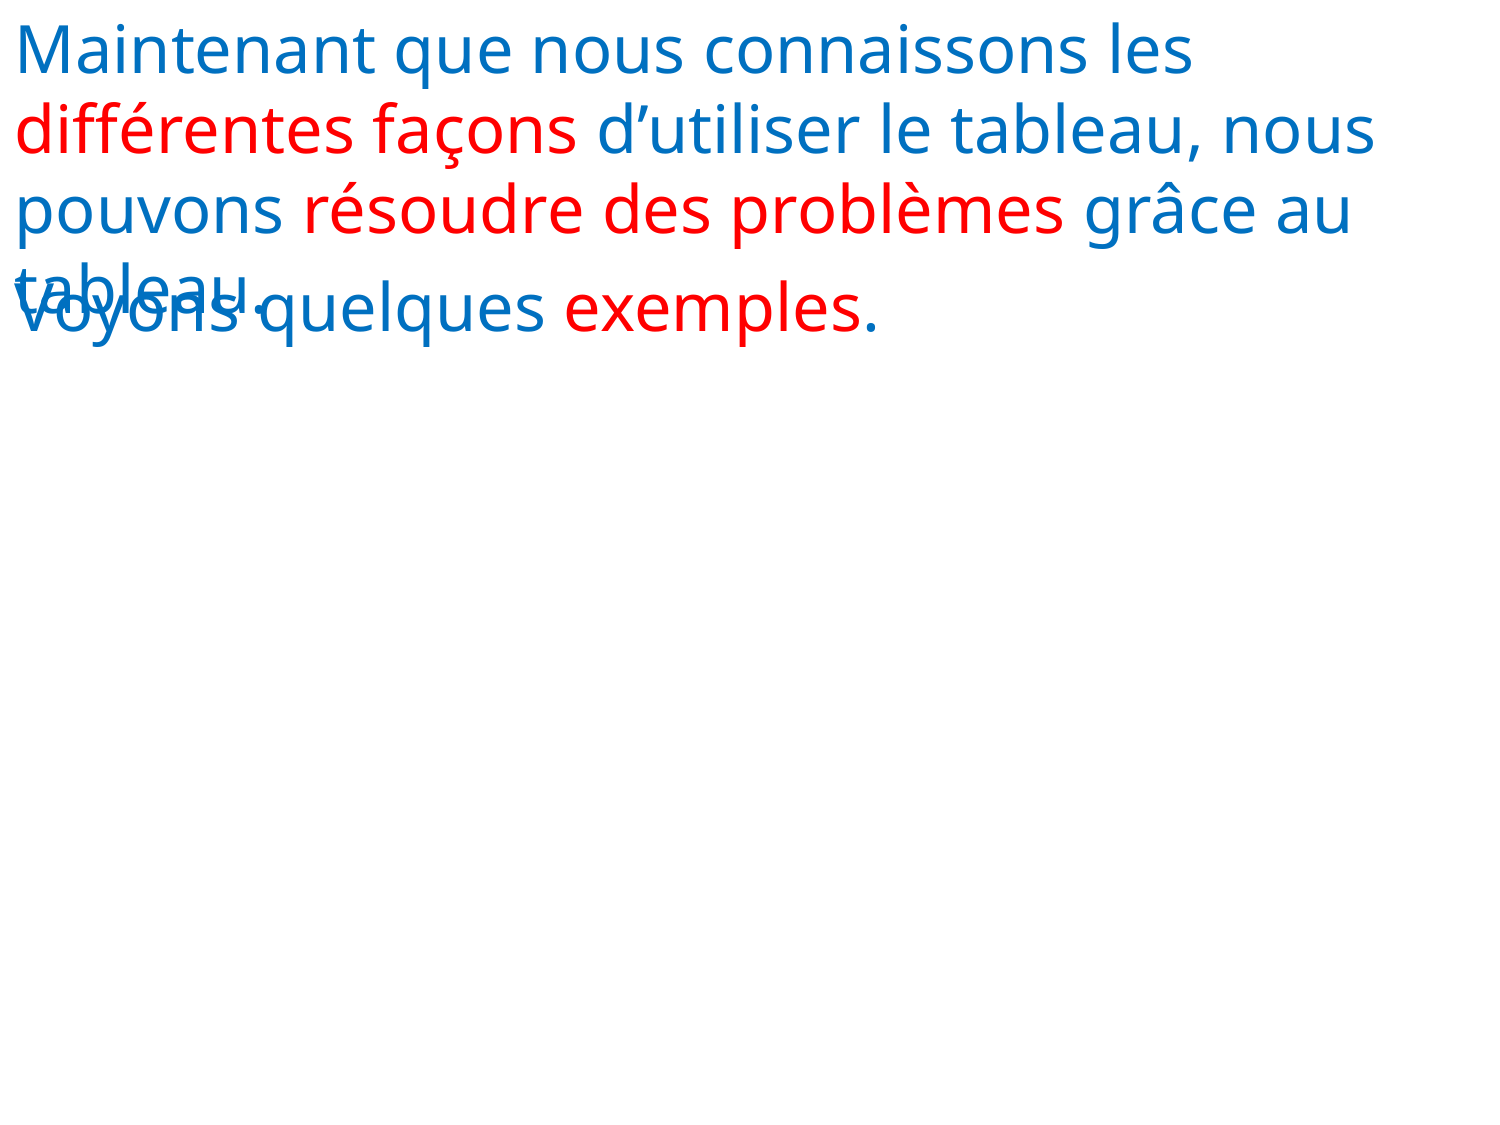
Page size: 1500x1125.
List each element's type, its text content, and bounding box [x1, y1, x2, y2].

text_box Maintenant que nous connaissons les différentes façons d’utiliser le tableau, nous pouvons résoudre des problèmes grâce au tableau. [0, 0, 1500, 257]
text_box Voyons quelques exemples. [0, 257, 1500, 353]
